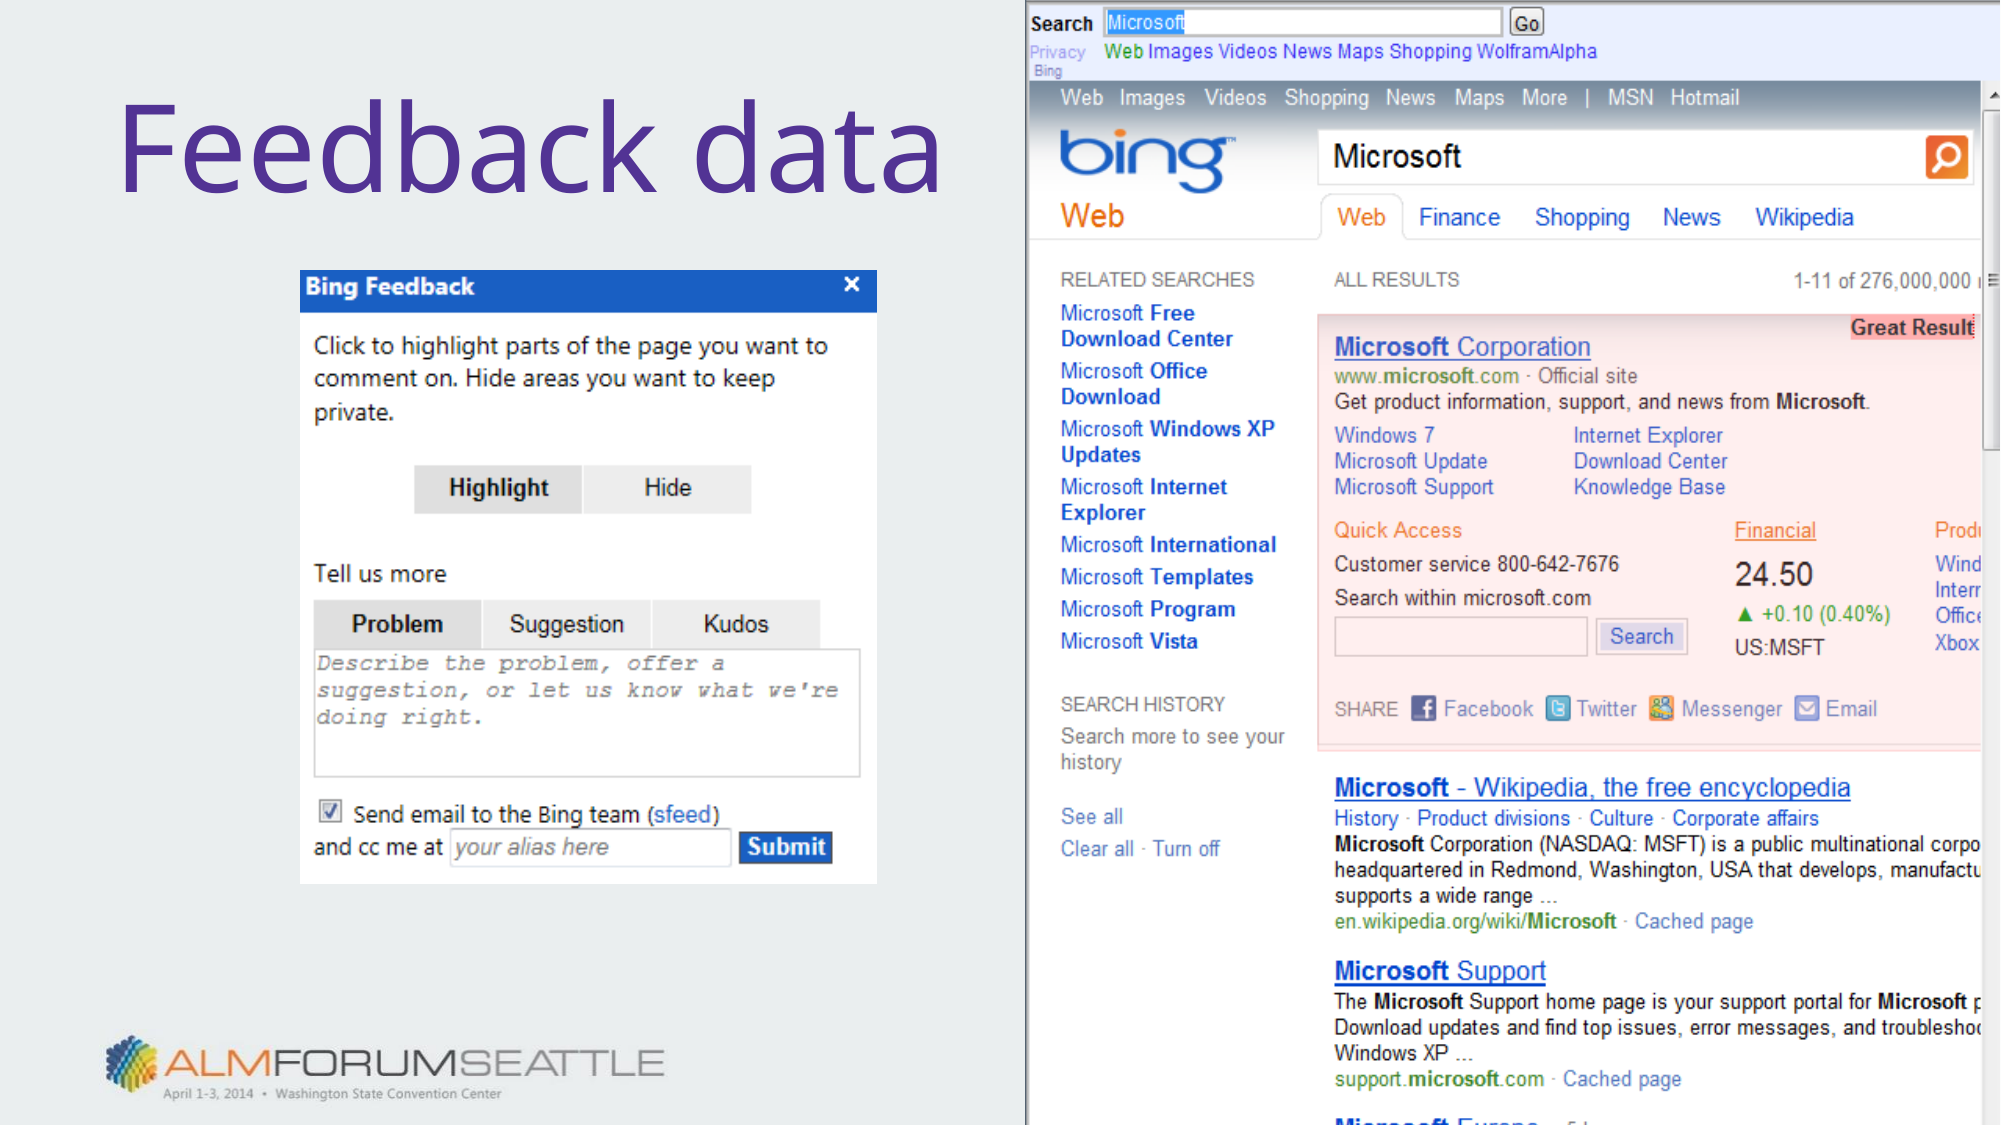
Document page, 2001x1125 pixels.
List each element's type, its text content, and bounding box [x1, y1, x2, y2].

title Feedback data [99, 50, 1020, 238]
picture [0, 0, 2001, 1125]
